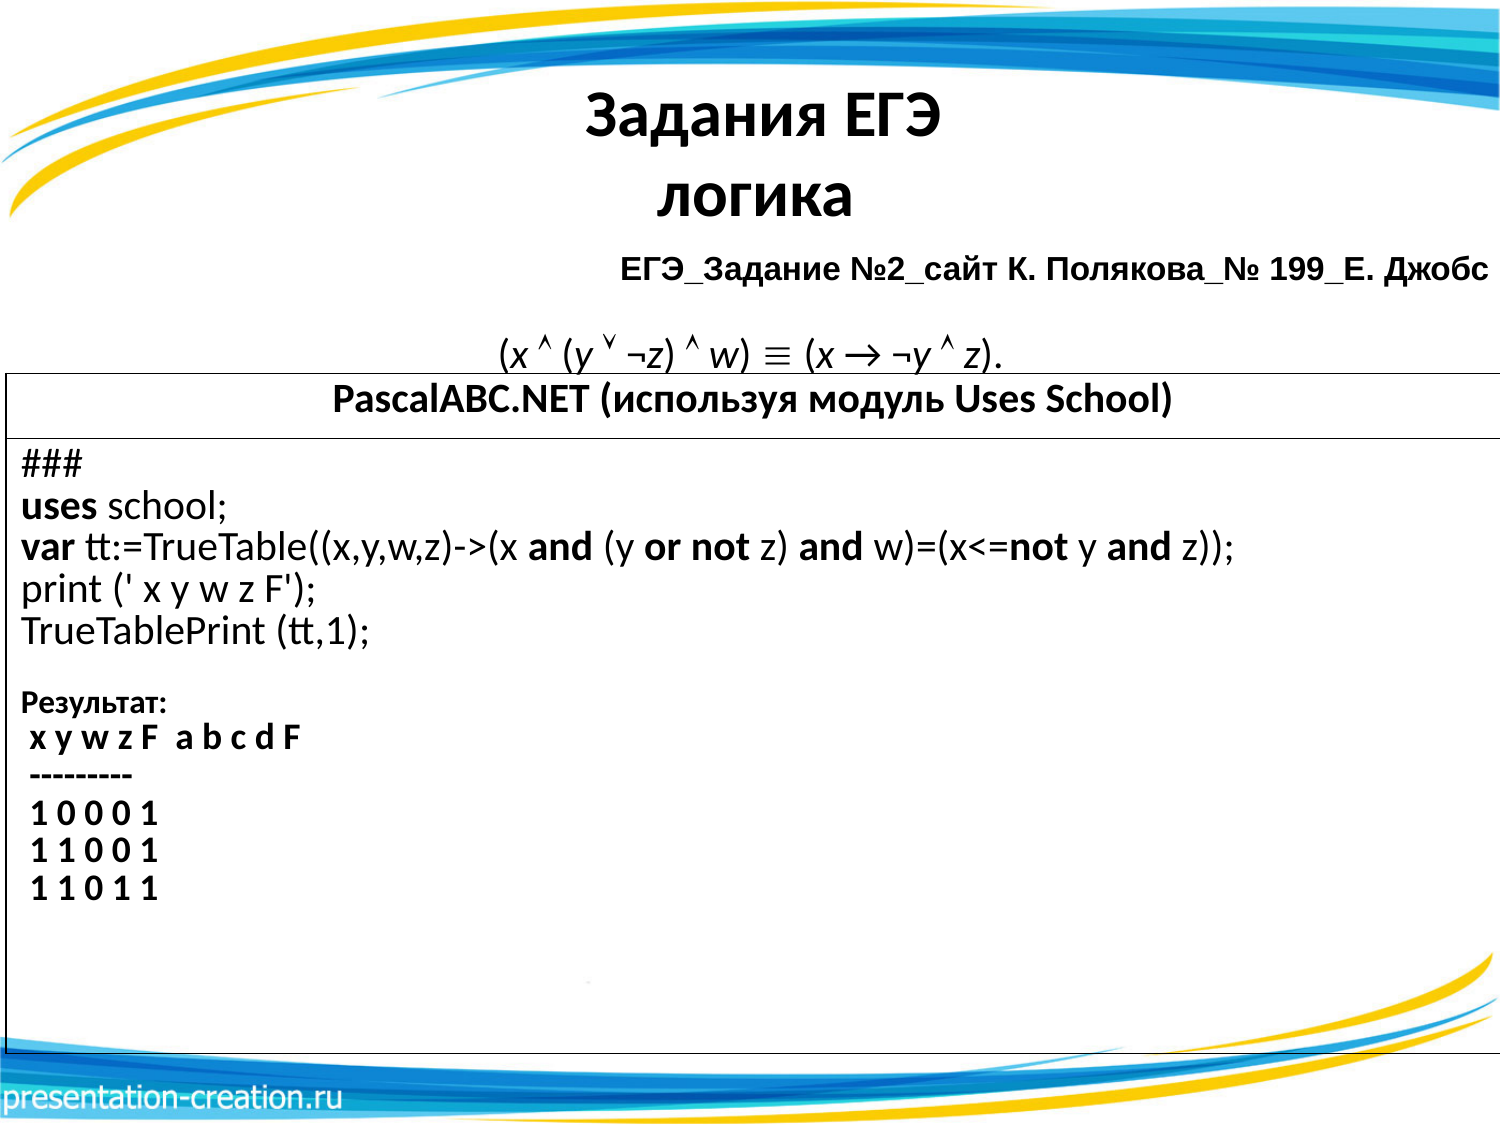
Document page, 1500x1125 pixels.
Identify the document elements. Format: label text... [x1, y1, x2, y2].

picture [0, 1, 1500, 1125]
text_box ЕГЭ_Задание №2_сайт К. Полякова_№ 199_Е. Джобс (x  (y  ¬z)  w)  (x → ¬y  z). [5, 239, 1500, 373]
title Задания ЕГЭ логика [88, 56, 1439, 239]
table_header PascalABC.NET (используя модуль Uses School) [7, 374, 1500, 438]
table_cell ### uses school; var tt:=TrueTable((x,y,w,z)->(x and (y or not z) and w)=(x<=not y and z)); print (' x y w z F'); TrueTablePrint (tt,1); Результат: x y w z F a b c d F --------- 1 0 0 0 1 1 1 0 0 1 1 1 0 1 1 [7, 439, 1500, 1053]
